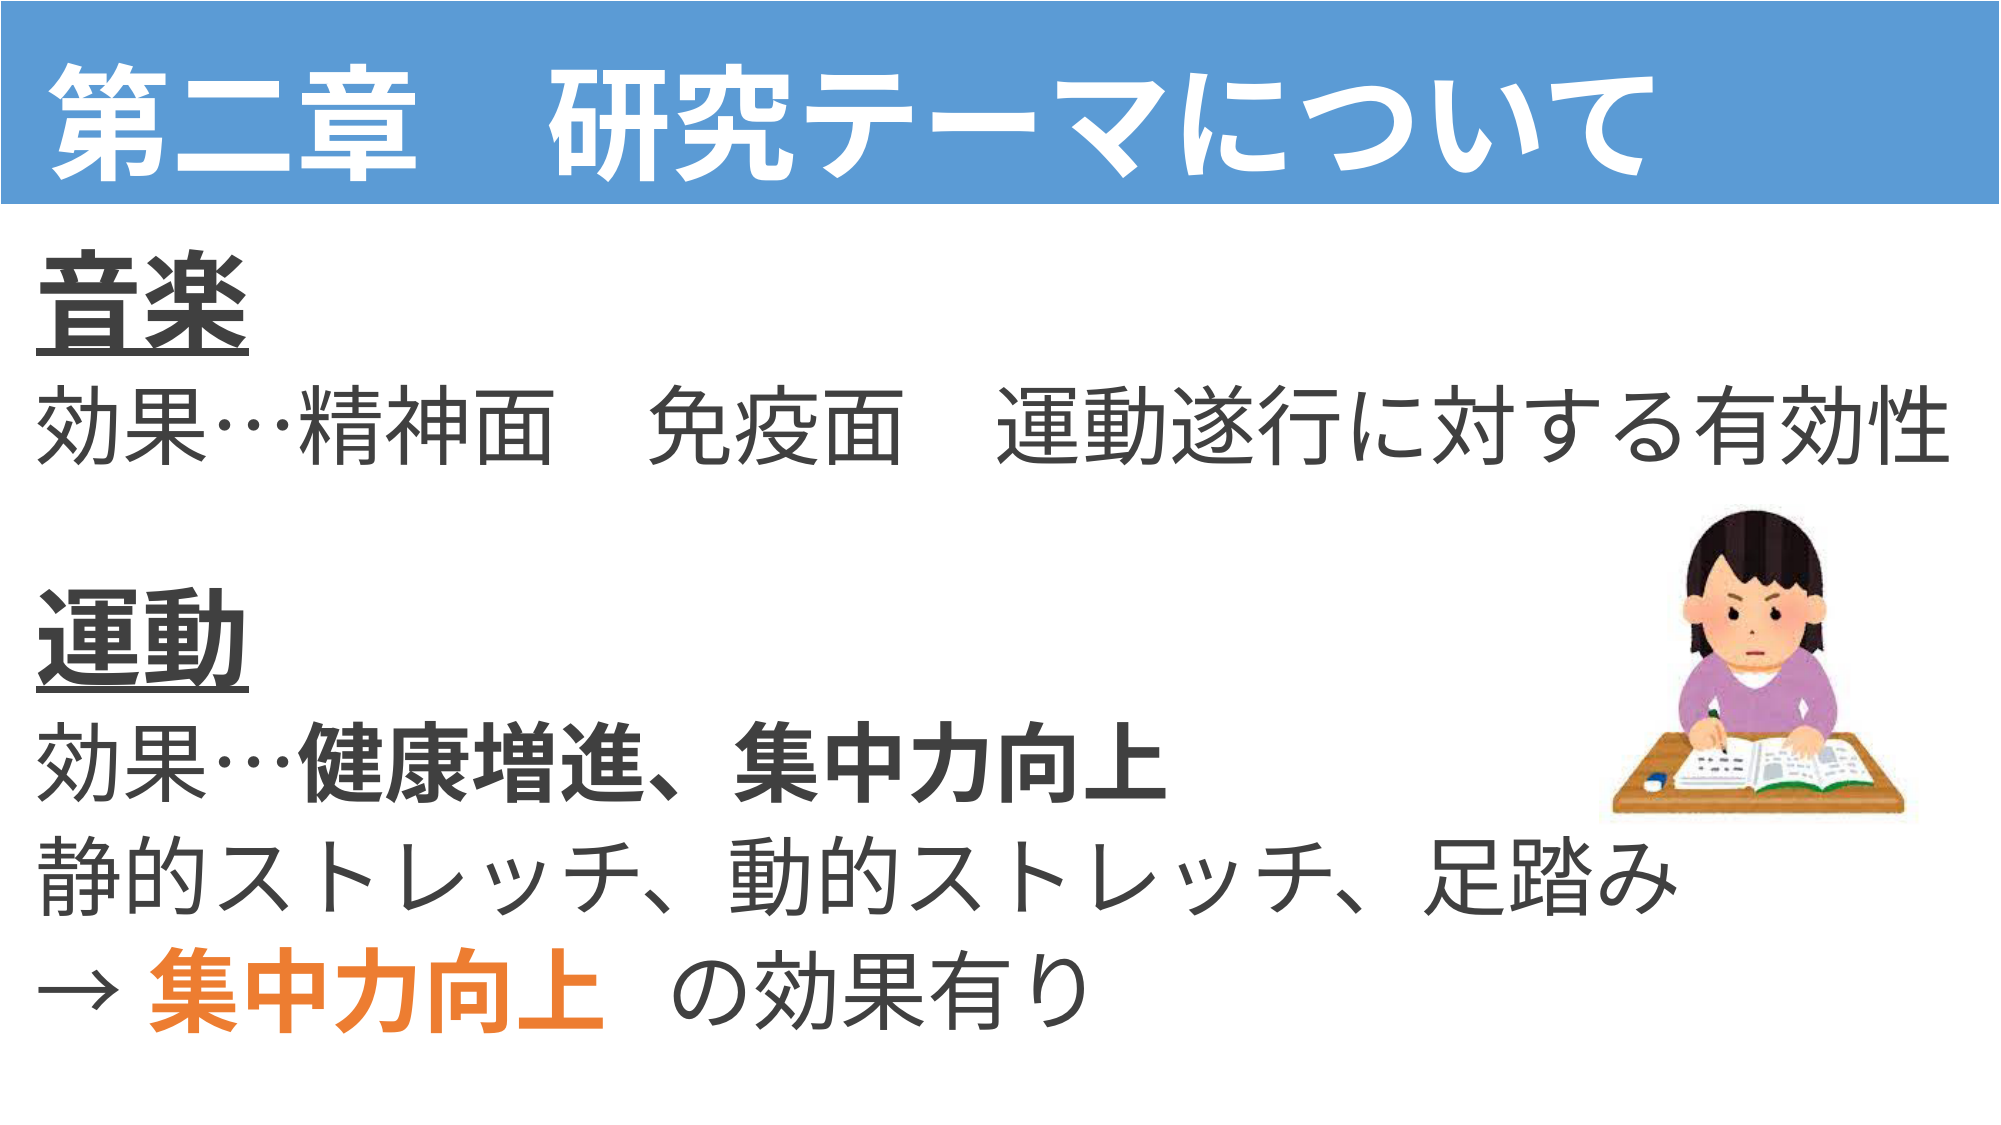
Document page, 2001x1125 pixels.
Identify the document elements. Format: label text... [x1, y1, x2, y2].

text_box 第二章 研究テーマについて [31, 38, 1863, 204]
picture [1599, 504, 1920, 825]
text_box [0, 0, 2000, 206]
text_box 集中力向上 [133, 926, 680, 1125]
list 音楽 効果…精神面 免疫面 運動遂行に対する有効性 運動 効果…健康増進、集中力向上 静的ストレッチ、動的ストレッチ、足踏み → の効果有り [20, 240, 1972, 1088]
